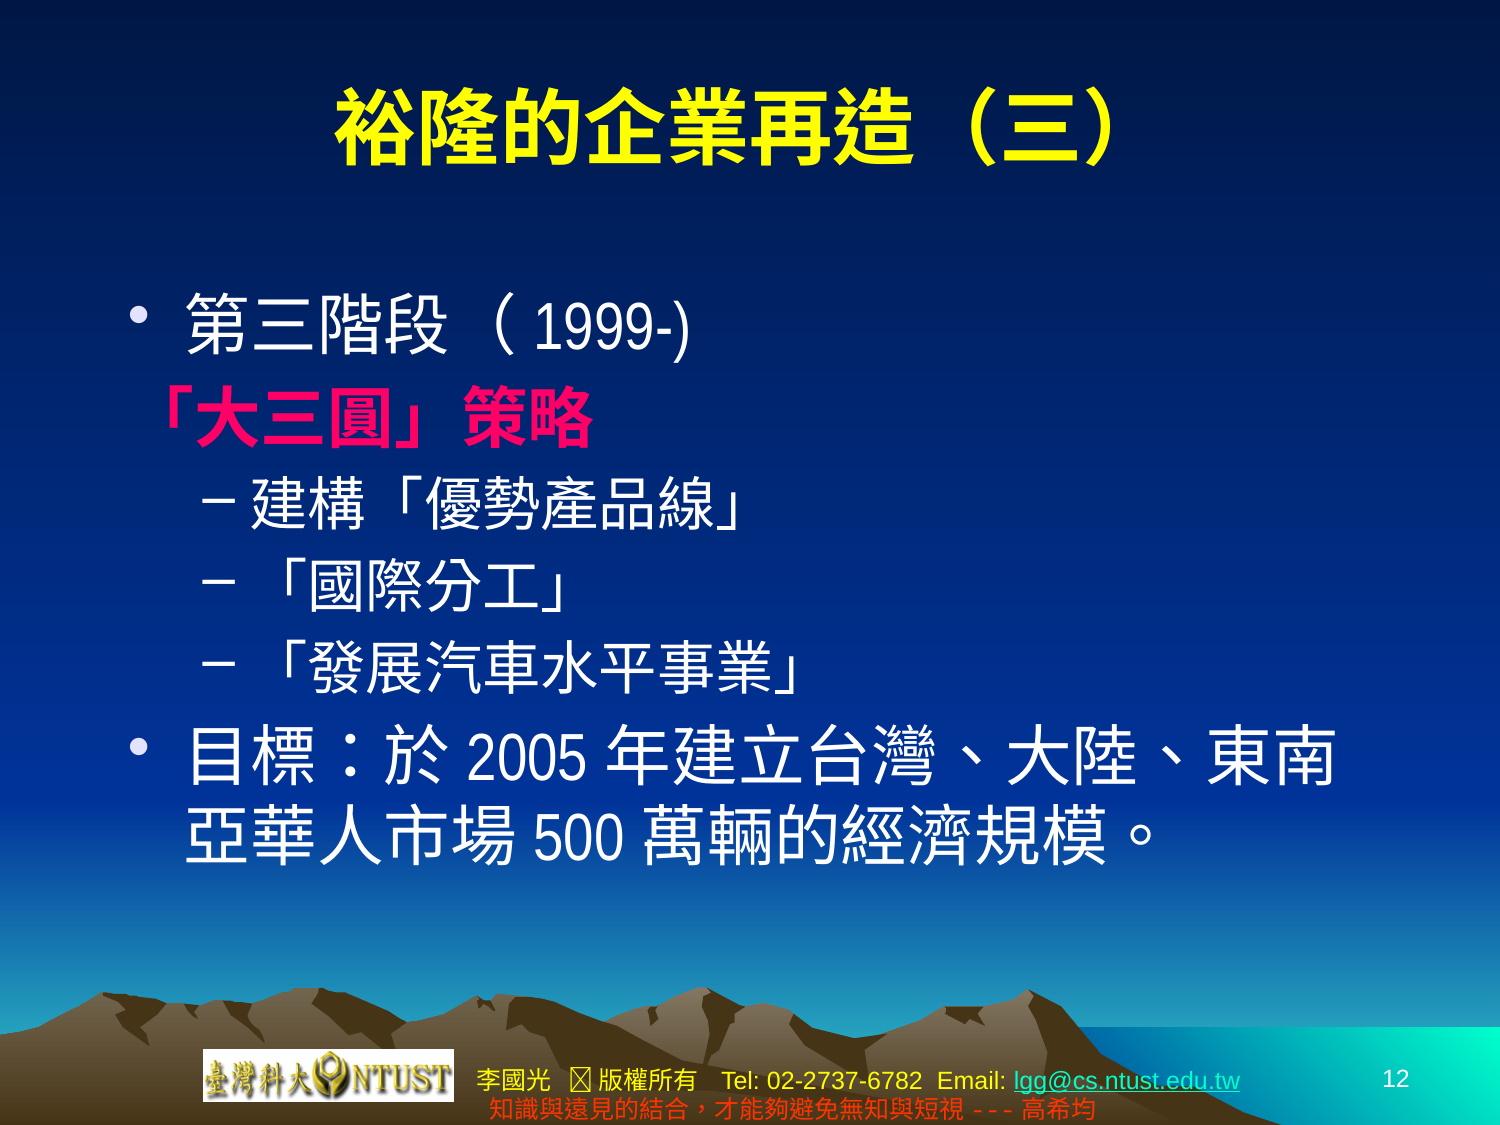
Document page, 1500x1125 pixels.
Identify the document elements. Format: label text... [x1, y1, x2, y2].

title 裕隆的企業再造（三） [112, 74, 1388, 176]
slide_number 12 [1074, 1024, 1426, 1101]
list 第三階段（1999-) 「大三圓」策略 建構「優勢產品線」 「國際分工」 「發展汽車水平事業」 目標：於2005年建立台灣、大陸、東南亞華人市場500萬輛的經濟規模。 [112, 274, 1388, 951]
picture [203, 1049, 454, 1102]
